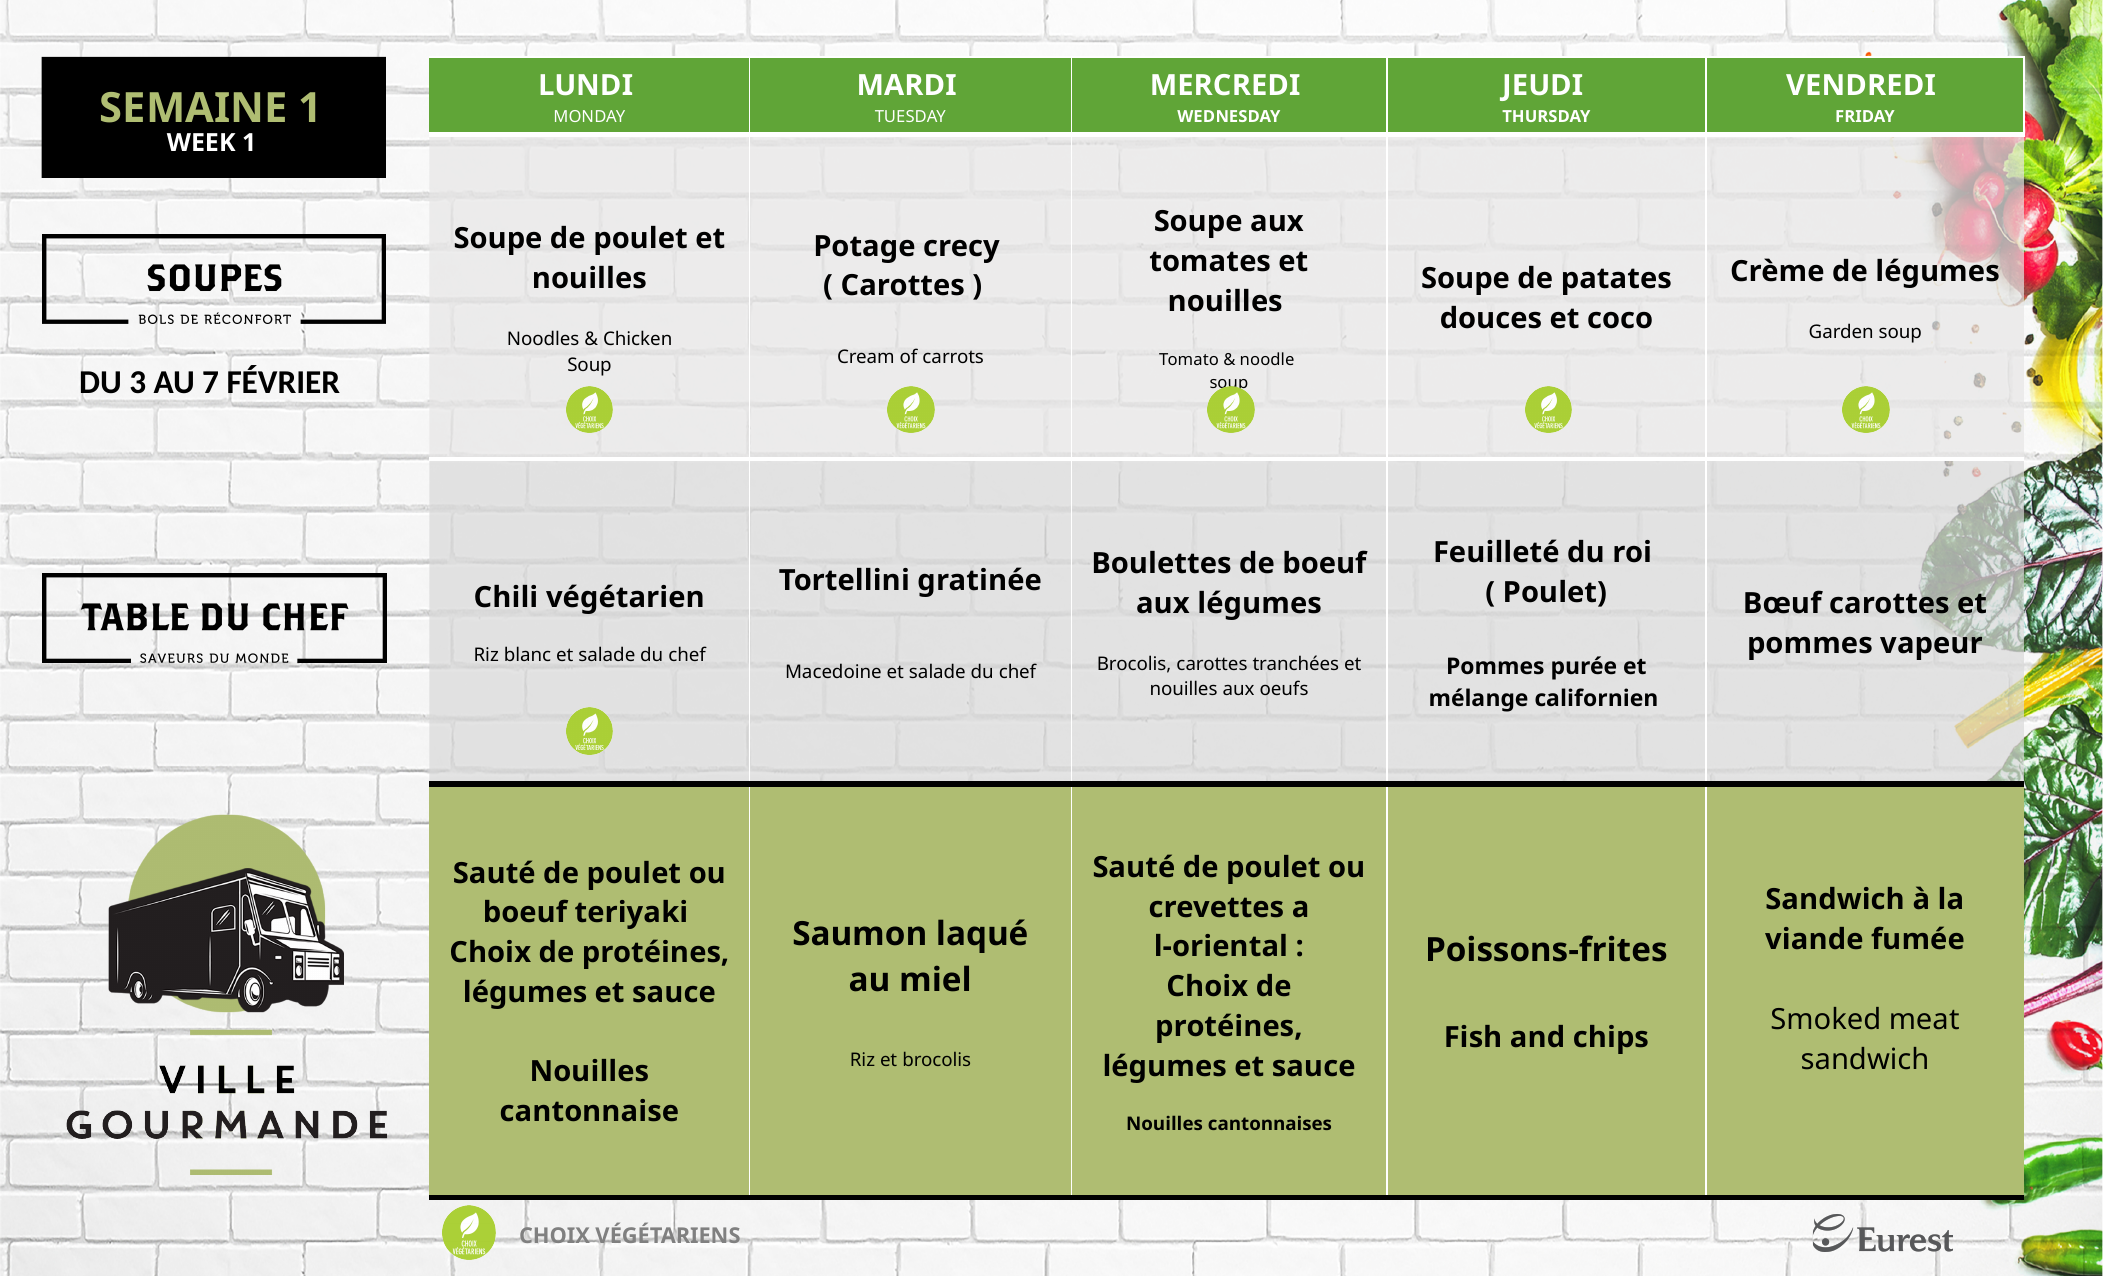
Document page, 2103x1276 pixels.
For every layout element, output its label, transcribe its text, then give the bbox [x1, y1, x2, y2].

text_box WEEK 1 [152, 119, 272, 165]
table_header JEUDI THURSDAY [1388, 58, 1705, 132]
table_cell Poissons-frites Fish and chips [1388, 787, 1705, 1195]
picture [0, 0, 2103, 1276]
table_cell Sandwich à la viande fumée Smoked meat sandwich [1707, 787, 2024, 1195]
table_cell Chili végétarien Riz blanc et salade du chef [429, 461, 749, 781]
table_cell Sauté de poulet ou boeuf teriyaki Choix de protéines, légumes et sauce Nouilles cantonnaise [430, 787, 749, 1195]
table_cell Soupe de patates douces et coco [1388, 137, 1705, 457]
table_cell Boulettes de boeuf aux légumes Brocolis, carottes tranchées et nouilles aux oeufs [1072, 461, 1386, 781]
table_cell Potage crecy ( Carottes ) Cream of carrots [750, 137, 1071, 457]
table_cell Soupe de poulet et nouilles Noodles & Chicken Soup [429, 137, 749, 457]
table_cell Soupe aux tomates et nouilles Tomato & noodle soup [1072, 137, 1386, 457]
text_box DU 3 AU 7 FÉVRIER [64, 352, 408, 408]
table_header MARDI TUESDAY [750, 58, 1071, 132]
table_cell Tortellini gratinée Macedoine et salade du chef [750, 461, 1071, 781]
text_box SEMAINE 1 [85, 73, 338, 139]
table_cell Saumon laqué au miel Riz et brocolis [750, 787, 1071, 1195]
table_cell Sauté de poulet ou crevettes a l-oriental : Choix de protéines, légumes et sauce Nouilles cantonnaises [1072, 787, 1386, 1195]
table_cell Feuilleté du roi ( Poulet) Pommes purée et mélange californien [1388, 461, 1705, 781]
text_box CHOIX VÉGÉTARIENS [504, 1214, 756, 1256]
table_header MERCREDI WEDNESDAY [1072, 58, 1386, 132]
table_cell Bœuf carottes et pommes vapeur [1707, 461, 2024, 781]
table_cell Crème de légumes Garden soup [1707, 137, 2024, 457]
table_header VENDREDI FRIDAY [1707, 58, 2023, 132]
table_header LUNDI MONDAY [429, 58, 749, 132]
text_box [41, 56, 387, 179]
